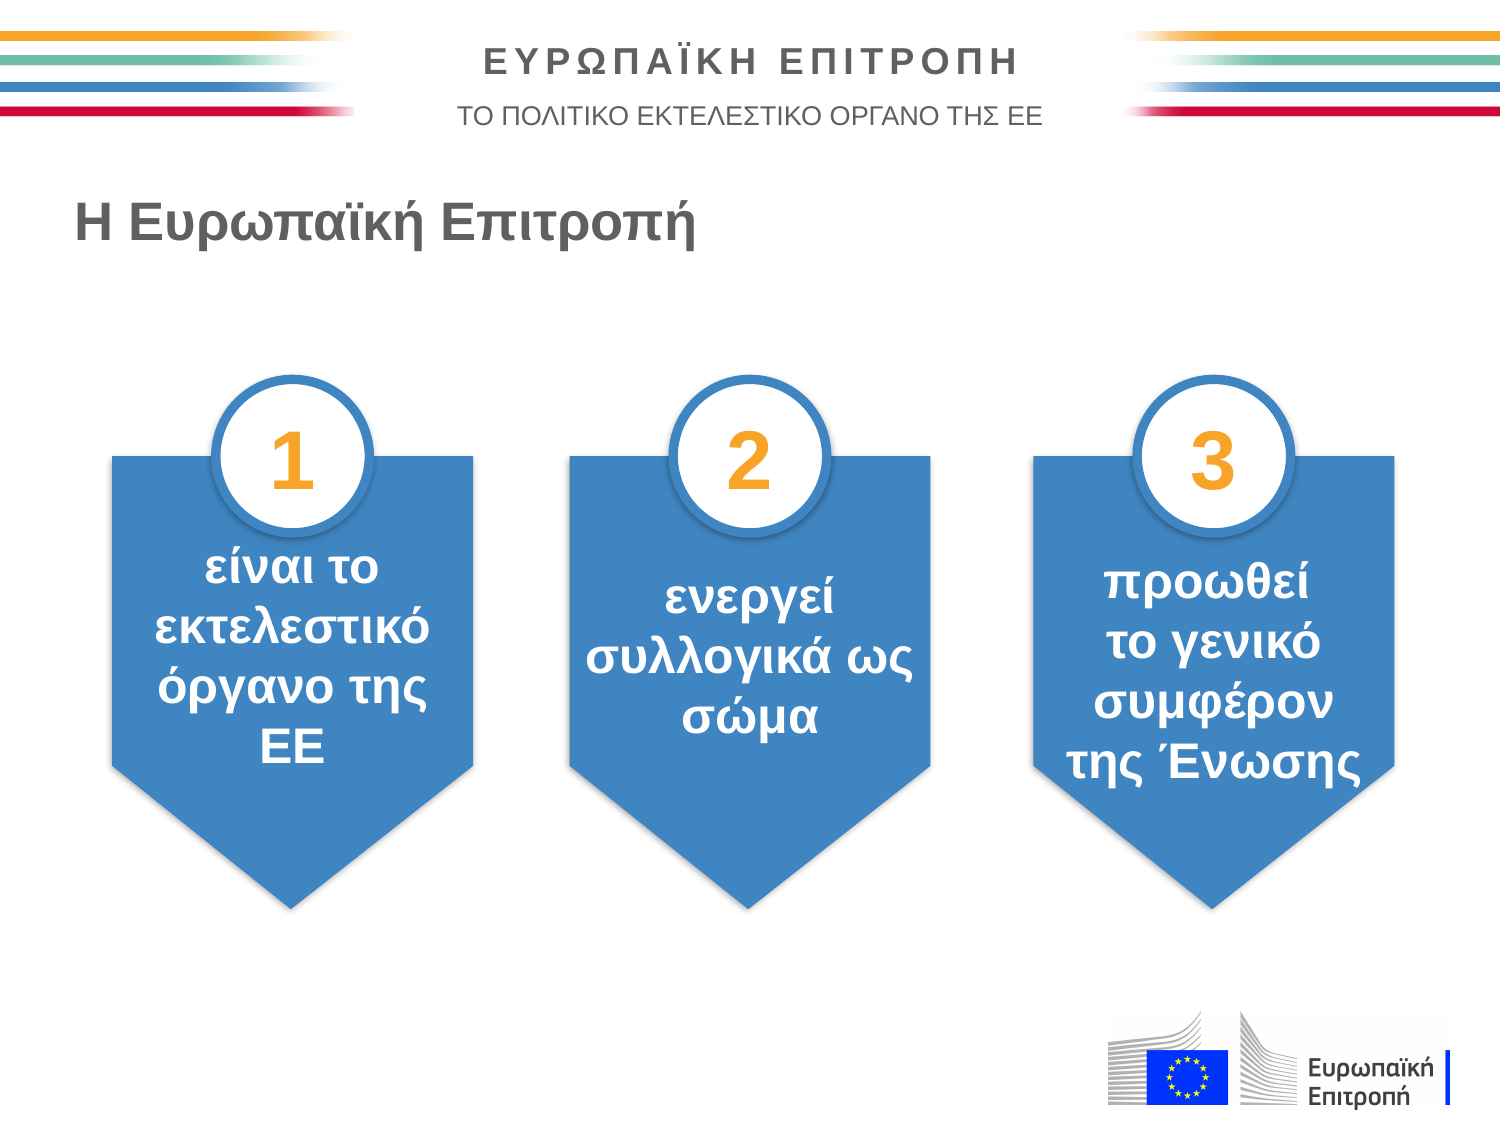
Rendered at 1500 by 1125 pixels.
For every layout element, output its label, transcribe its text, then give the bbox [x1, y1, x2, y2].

text_box 2 [672, 378, 828, 534]
text_box Η Ευρωπαϊκή Επιτροπή [59, 178, 1410, 279]
text_box είναι το εκτελεστικό όργανο της ΕΕ [112, 535, 473, 772]
text_box 1 [215, 378, 371, 534]
text_box [568, 455, 713, 767]
text_box ενεργεί συλλογικά ως σώμα [569, 535, 931, 772]
text_box 3 [1136, 378, 1292, 534]
text_box [327, 455, 474, 767]
text_box προωθεί το γενικό συμφέρον της Ένωσης [1033, 550, 1395, 787]
text_box [1058, 787, 1369, 910]
text_box [111, 455, 256, 767]
picture [0, 11, 1500, 138]
picture [1108, 1011, 1450, 1110]
text_box [785, 455, 932, 767]
text_box [1032, 455, 1396, 767]
text_box [118, 772, 467, 910]
text_box [575, 772, 924, 910]
